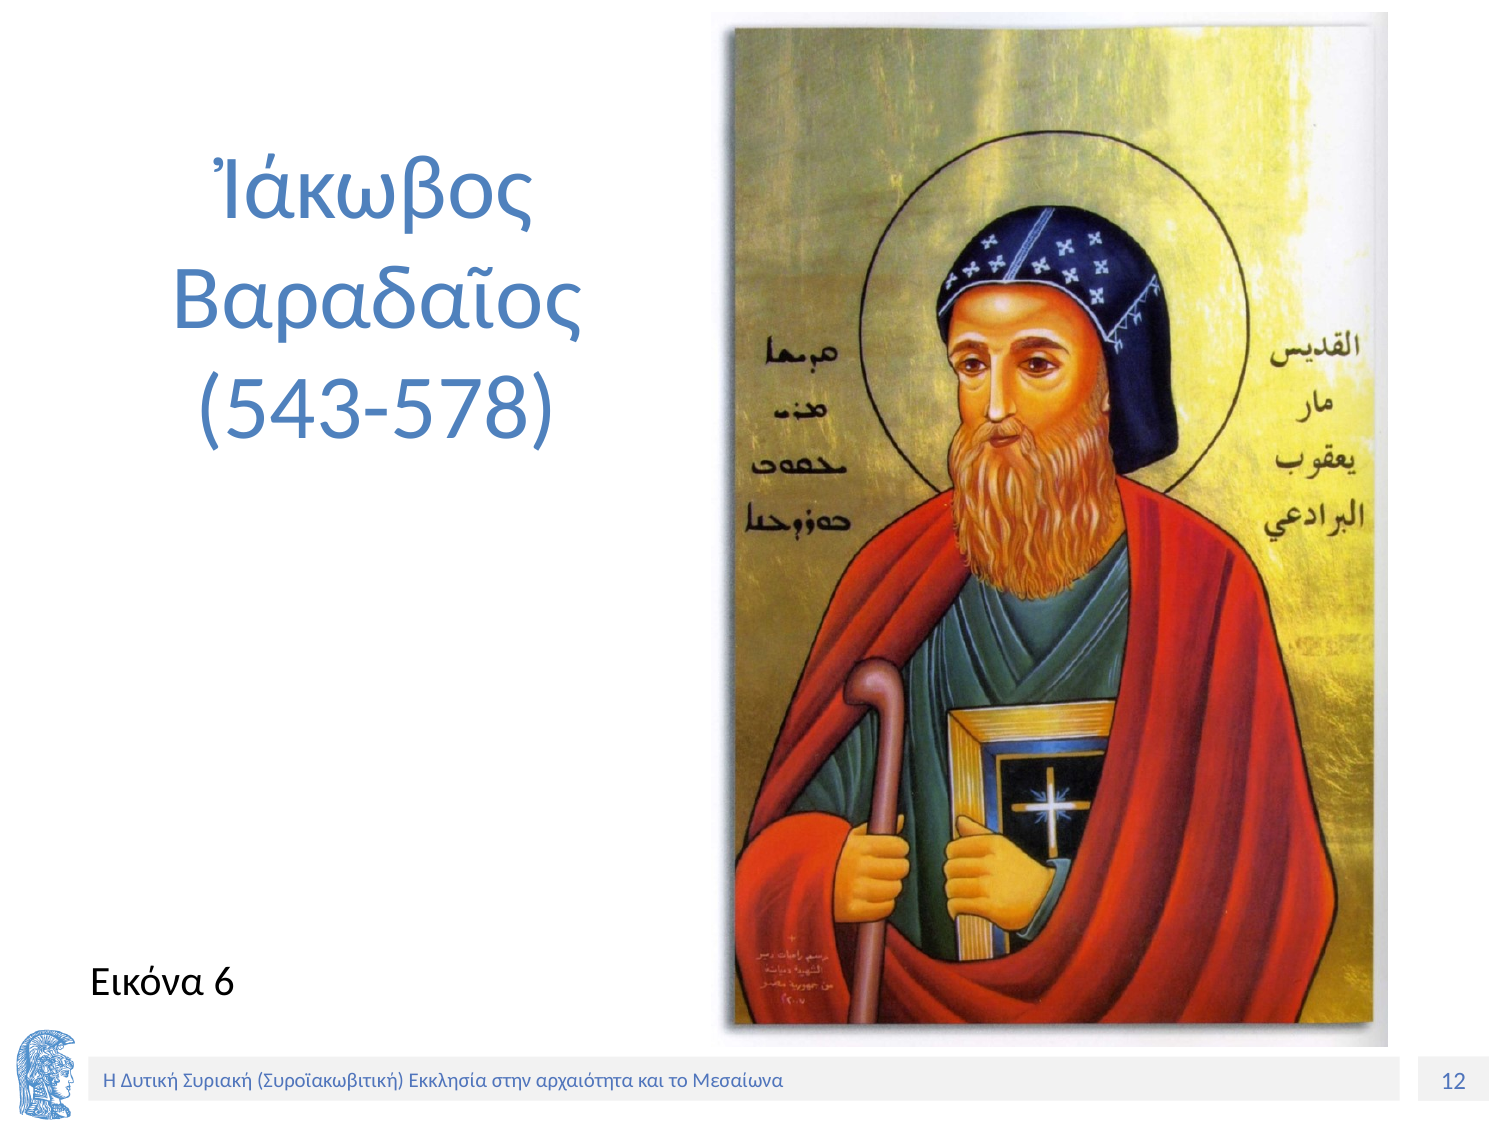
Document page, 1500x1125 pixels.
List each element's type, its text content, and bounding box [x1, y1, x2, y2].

list Εικόνα 6 [75, 539, 569, 1012]
picture [9, 1026, 81, 1120]
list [710, 12, 1389, 1047]
title Ἰάκωβος Βαραδαῖος (543-578) [75, 44, 680, 539]
